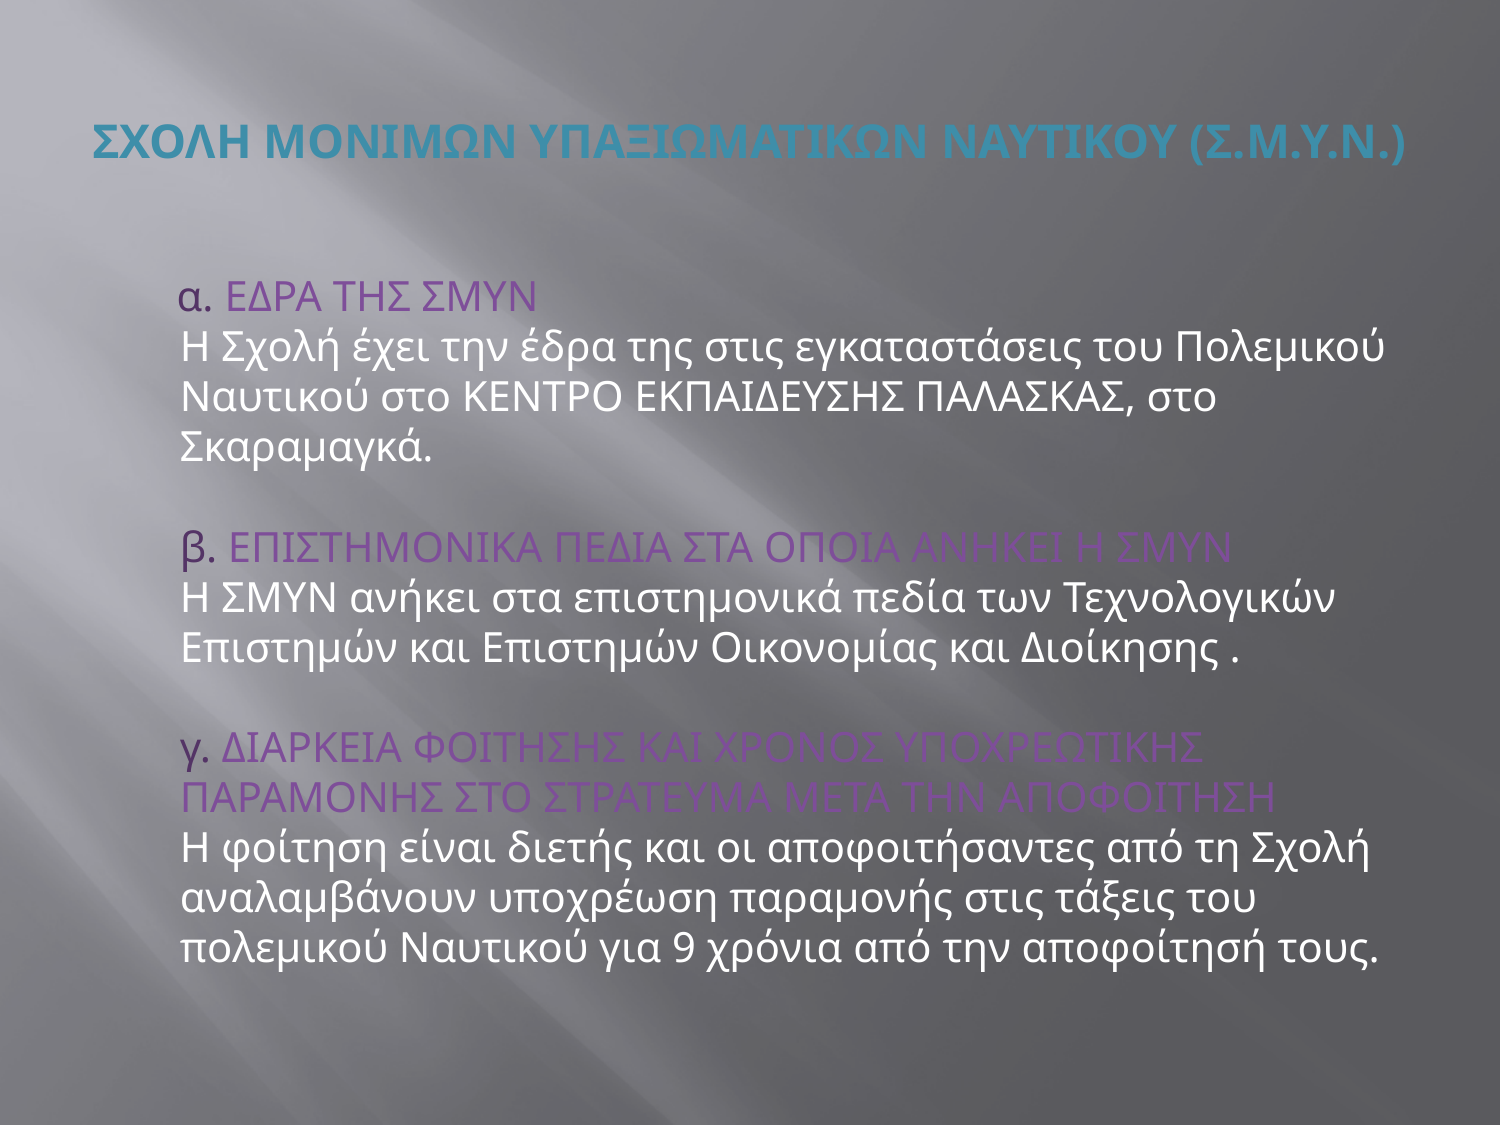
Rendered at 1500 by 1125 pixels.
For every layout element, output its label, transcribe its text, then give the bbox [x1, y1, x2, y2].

list α. ΕΔΡΑ ΤΗΣ ΣΜΥΝ Η Σχολή έχει την έδρα της στις εγκαταστάσεις του Πολεμικού Ναυτικού στο ΚΕΝΤΡΟ ΕΚΠΑΙΔΕΥΣΗΣ ΠΑΛΑΣΚΑΣ, στο Σκαραμαγκά. β. ΕΠΙΣΤΗΜΟΝΙΚΑ ΠΕΔΙΑ ΣΤΑ ΟΠΟΙΑ ΑΝΗΚΕΙ Η ΣΜΥΝ Η ΣΜΥΝ ανήκει στα επιστημονικά πεδία των Τεχνολογικών Επιστημών και Επιστημών Οικονομίας και Διοίκησης . γ. ΔΙΑΡΚΕΙΑ ΦΟΙΤΗΣΗΣ ΚΑΙ ΧΡΟΝΟΣ ΥΠΟΧΡΕΩΤΙΚΗΣ ΠΑΡΑΜΟΝΗΣ ΣΤΟ ΣΤΡΑΤΕΥΜΑ ΜΕΤΑ ΤΗΝ ΑΠΟΦΟΙΤΗΣΗ Η φοίτηση είναι διετής και οι αποφοιτήσαντες από τη Σχολή αναλαμβάνουν υποχρέωση παραμονής στις τάξεις του πολεμικού Ναυτικού για 9 χρόνια από την αποφοίτησή τους. [75, 262, 1425, 1035]
title ΣΧΟΛΗ ΜΟΝΙΜΩΝ ΥΠΑΞΙΩΜΑΤΙΚΩΝ ΝΑΥΤΙΚΟΥ (Σ.Μ.Υ.Ν.) [75, 45, 1425, 233]
